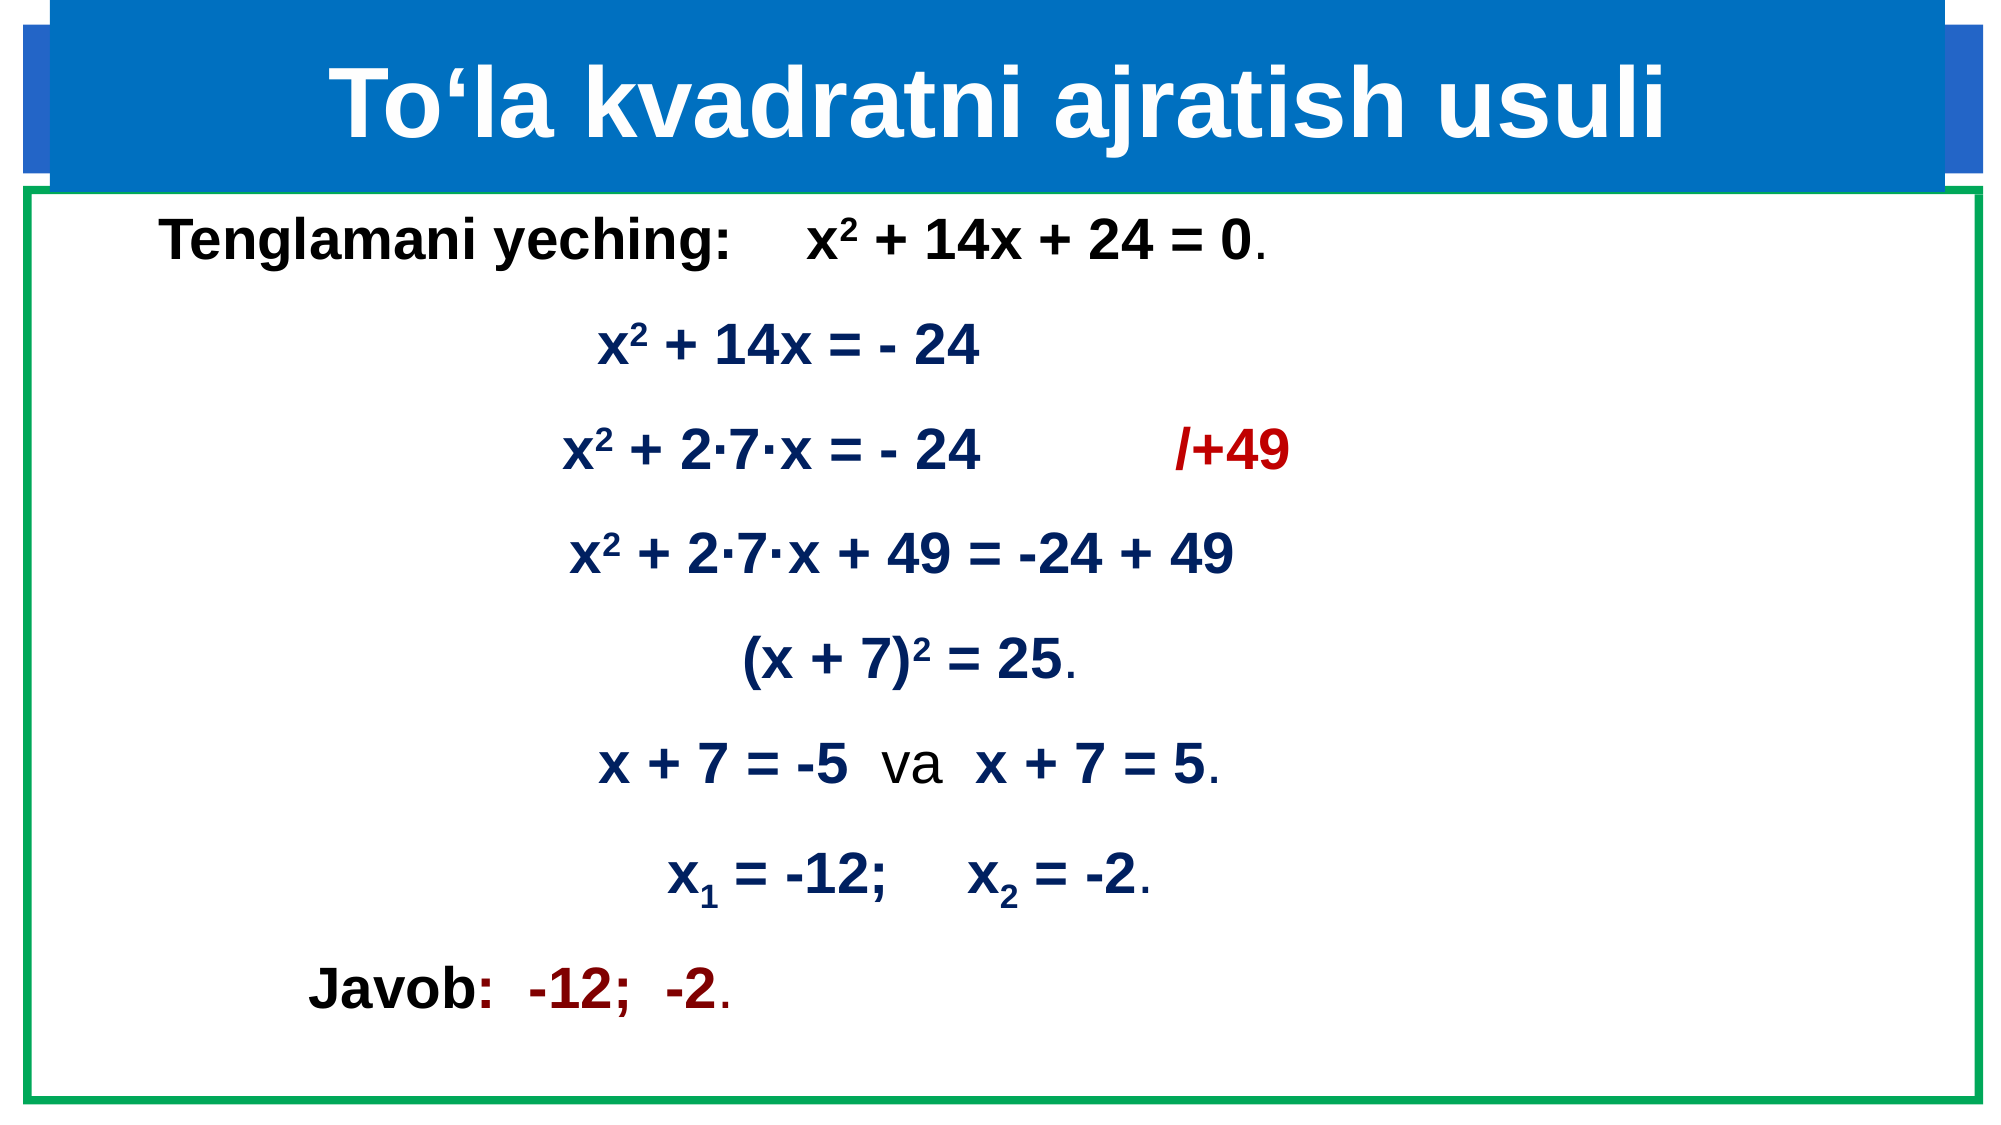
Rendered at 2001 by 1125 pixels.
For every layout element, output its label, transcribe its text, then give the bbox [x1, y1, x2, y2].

title To‘la kvadratni ajratish usuli [49, 0, 1945, 192]
text_box Tenglamani yeching: х2 + 14x + 24 = 0. х2 + 14x = - 24 х2 + 2∙7·x = - 24 /+49 х2 + 2∙7·x + 49 = -24 + 49 (х + 7)2 = 25. х + 7 = -5 va х + 7 = 5. х1 = -12; х2 = -2. Javob: -12; -2. [143, 158, 1678, 1028]
